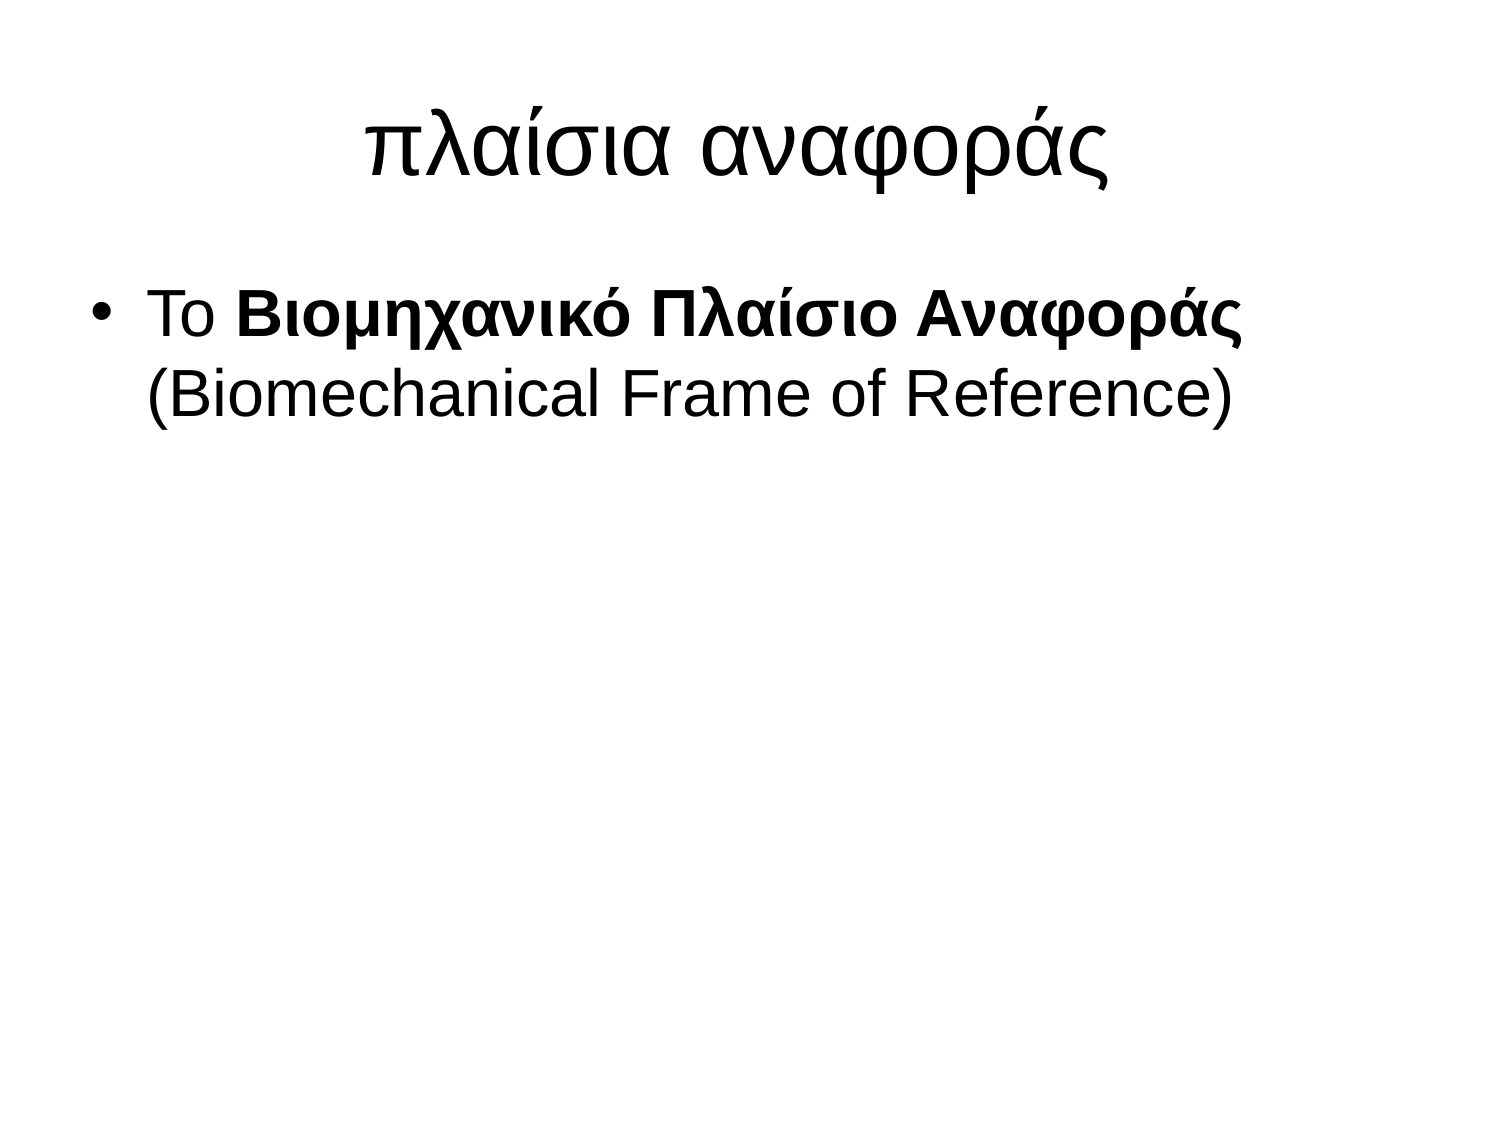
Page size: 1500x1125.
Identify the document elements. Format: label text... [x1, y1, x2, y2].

list Το Βιομηχανικό Πλαίσιο Αναφοράς (Biomechanical Frame of Reference) [75, 262, 1425, 1005]
title πλαίσια αναφοράς [75, 45, 1425, 233]
